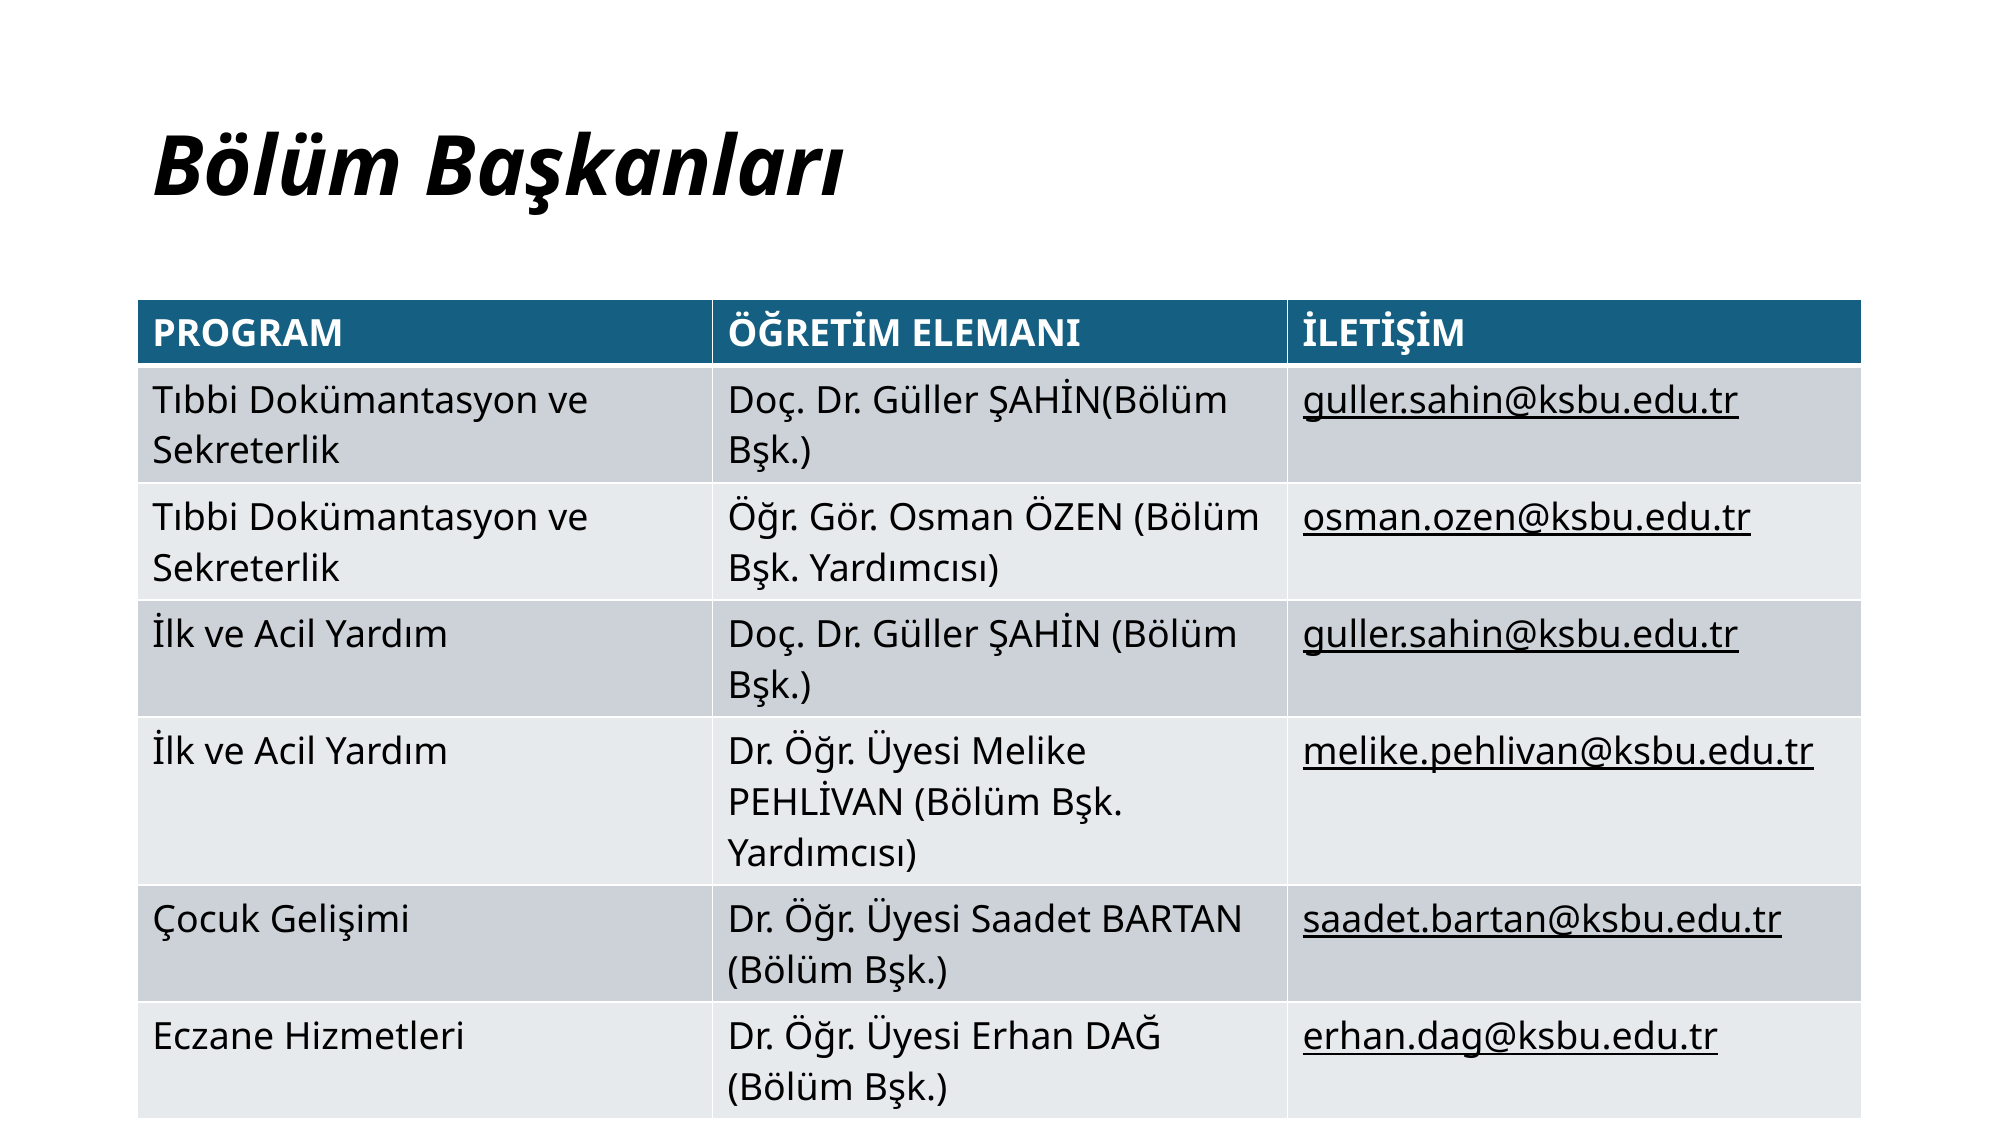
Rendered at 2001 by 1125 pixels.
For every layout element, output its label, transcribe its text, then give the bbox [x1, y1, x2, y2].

table_cell Doç. Dr. Güller ŞAHİN(Bölüm Bşk.) [713, 368, 1287, 482]
table_cell İlk ve Acil Yardım [138, 718, 712, 884]
table_cell erhan.dag@ksbu.edu.tr [1288, 1003, 1861, 1118]
table_cell Çocuk Gelişimi [138, 886, 712, 1001]
table_cell Dr. Öğr. Üyesi Melike PEHLİVAN (Bölüm Bşk. Yardımcısı) [713, 718, 1287, 884]
table_cell saadet.bartan@ksbu.edu.tr [1288, 886, 1861, 1001]
table_header İLETİŞİM [1288, 300, 1861, 363]
table_cell melike.pehlivan@ksbu.edu.tr [1288, 718, 1861, 884]
table_cell Dr. Öğr. Üyesi Saadet BARTAN (Bölüm Bşk.) [713, 886, 1287, 1001]
table_cell osman.ozen@ksbu.edu.tr [1288, 484, 1861, 599]
table_cell Doç. Dr. Güller ŞAHİN (Bölüm Bşk.) [713, 601, 1287, 716]
table_cell Eczane Hizmetleri [138, 1003, 712, 1118]
table_cell Tıbbi Dokümantasyon ve Sekreterlik [138, 368, 712, 482]
table_cell guller.sahin@ksbu.edu.tr [1288, 601, 1861, 716]
table_cell Öğr. Gör. Osman ÖZEN (Bölüm Bşk. Yardımcısı) [713, 484, 1287, 599]
table_cell guller.sahin@ksbu.edu.tr [1288, 368, 1861, 482]
table_cell Tıbbi Dokümantasyon ve Sekreterlik [138, 484, 712, 599]
table_cell İlk ve Acil Yardım [138, 601, 712, 716]
table_cell Dr. Öğr. Üyesi Erhan DAĞ (Bölüm Bşk.) [713, 1003, 1287, 1118]
table_header PROGRAM [138, 300, 712, 363]
title Bölüm Başkanları [137, 59, 1863, 278]
table_header ÖĞRETİM ELEMANI [713, 300, 1287, 363]
